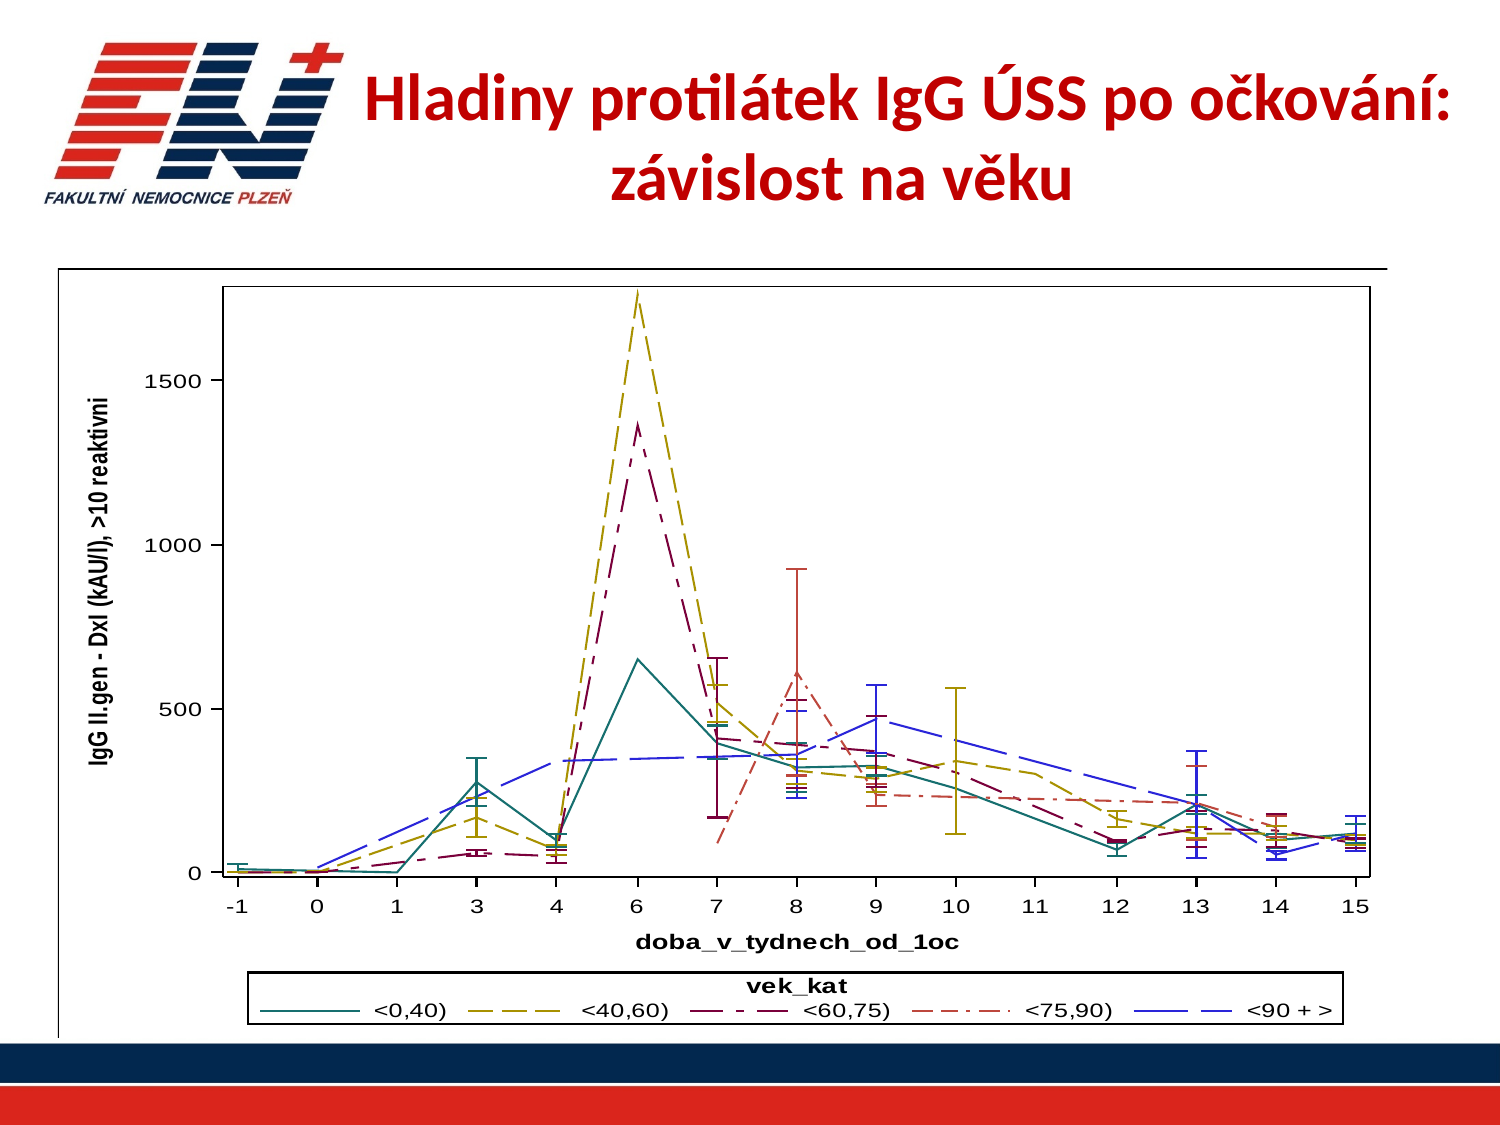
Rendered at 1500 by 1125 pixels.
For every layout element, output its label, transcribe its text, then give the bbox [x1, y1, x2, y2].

title Hladiny protilátek IgG ÚSS po očkování: závislost na věku [225, 75, 1475, 263]
picture [0, 0, 1500, 1125]
